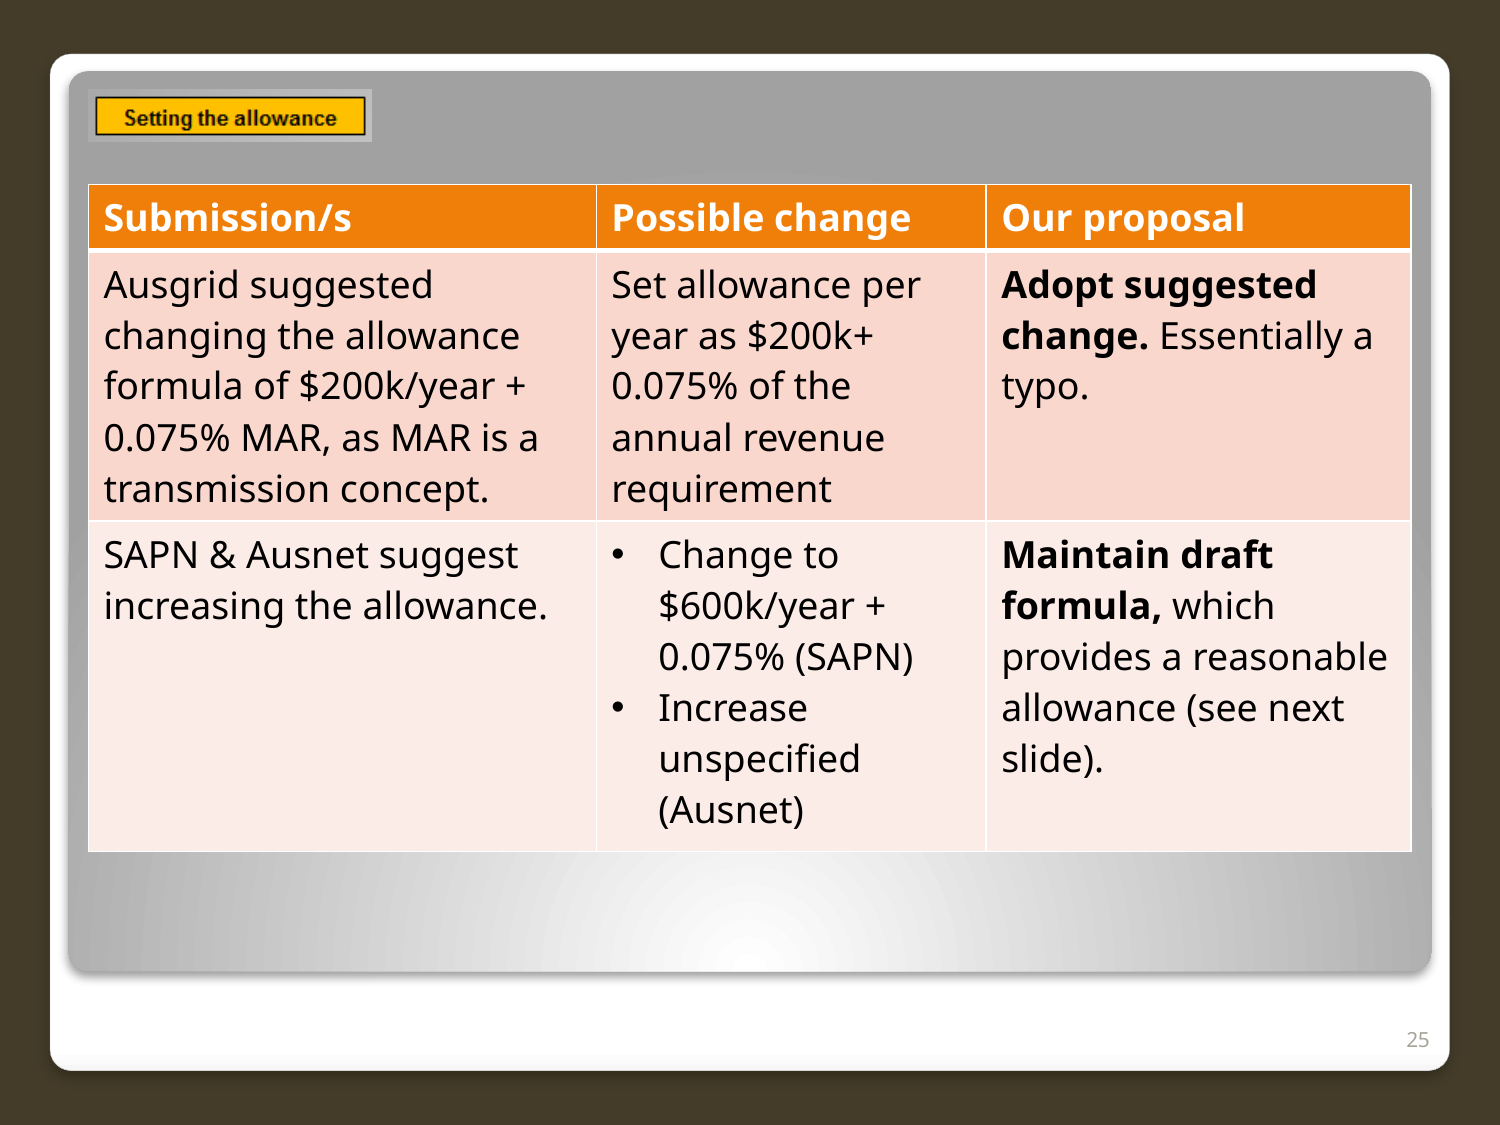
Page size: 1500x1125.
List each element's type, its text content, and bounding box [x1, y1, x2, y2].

slide_number 25 [1369, 1002, 1445, 1063]
table_cell SAPN & Ausnet suggest increasing the allowance. [89, 522, 596, 851]
table_cell Set allowance per year as $200k+ 0.075% of the annual revenue requirement [597, 253, 985, 520]
table_cell Adopt suggested change. Essentially a typo. [987, 253, 1410, 520]
table_header Our proposal [987, 185, 1410, 248]
list [76, 267, 1420, 955]
table_cell Maintain draft formula, which provides a reasonable allowance (see next slide). [987, 522, 1410, 851]
table_header Possible change [597, 185, 985, 248]
table_cell Ausgrid suggested changing the allowance formula of $200k/year + 0.075% MAR, as MAR is a transmission concept. [89, 253, 596, 520]
picture [88, 89, 372, 142]
table_cell Change to $600k/year + 0.075% (SAPN) Increase unspecified (Ausnet) [597, 522, 985, 851]
table_header Submission/s [89, 185, 596, 248]
